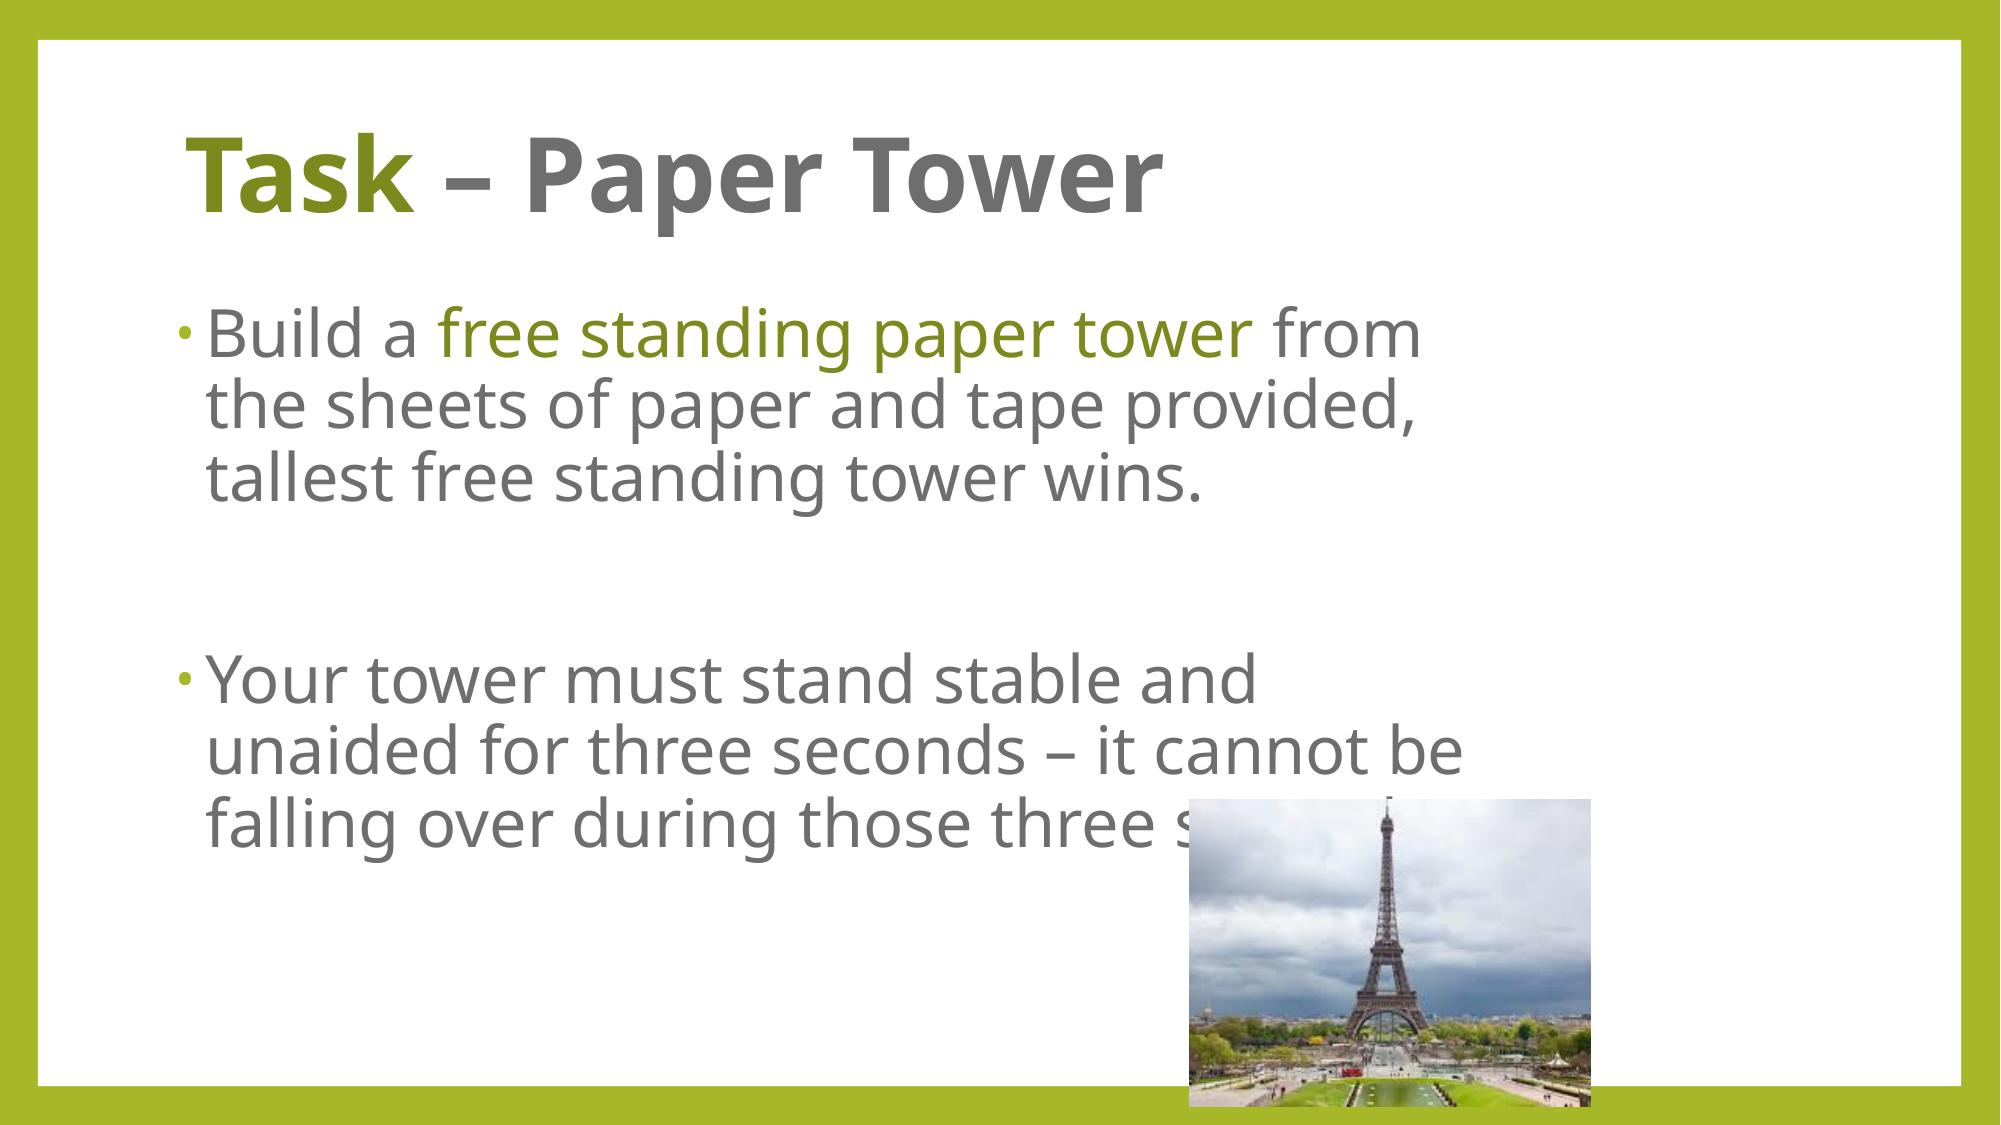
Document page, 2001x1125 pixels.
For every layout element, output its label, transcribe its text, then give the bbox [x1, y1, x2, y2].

picture [1188, 799, 1591, 1107]
title Task – Paper Tower [0, 84, 1350, 273]
list Build a free standing paper tower from the sheets of paper and tape provided, tallest free standing tower wins. Your tower must stand stable and unaided for three seconds – it cannot be falling over during those three seconds. [152, 292, 1503, 800]
